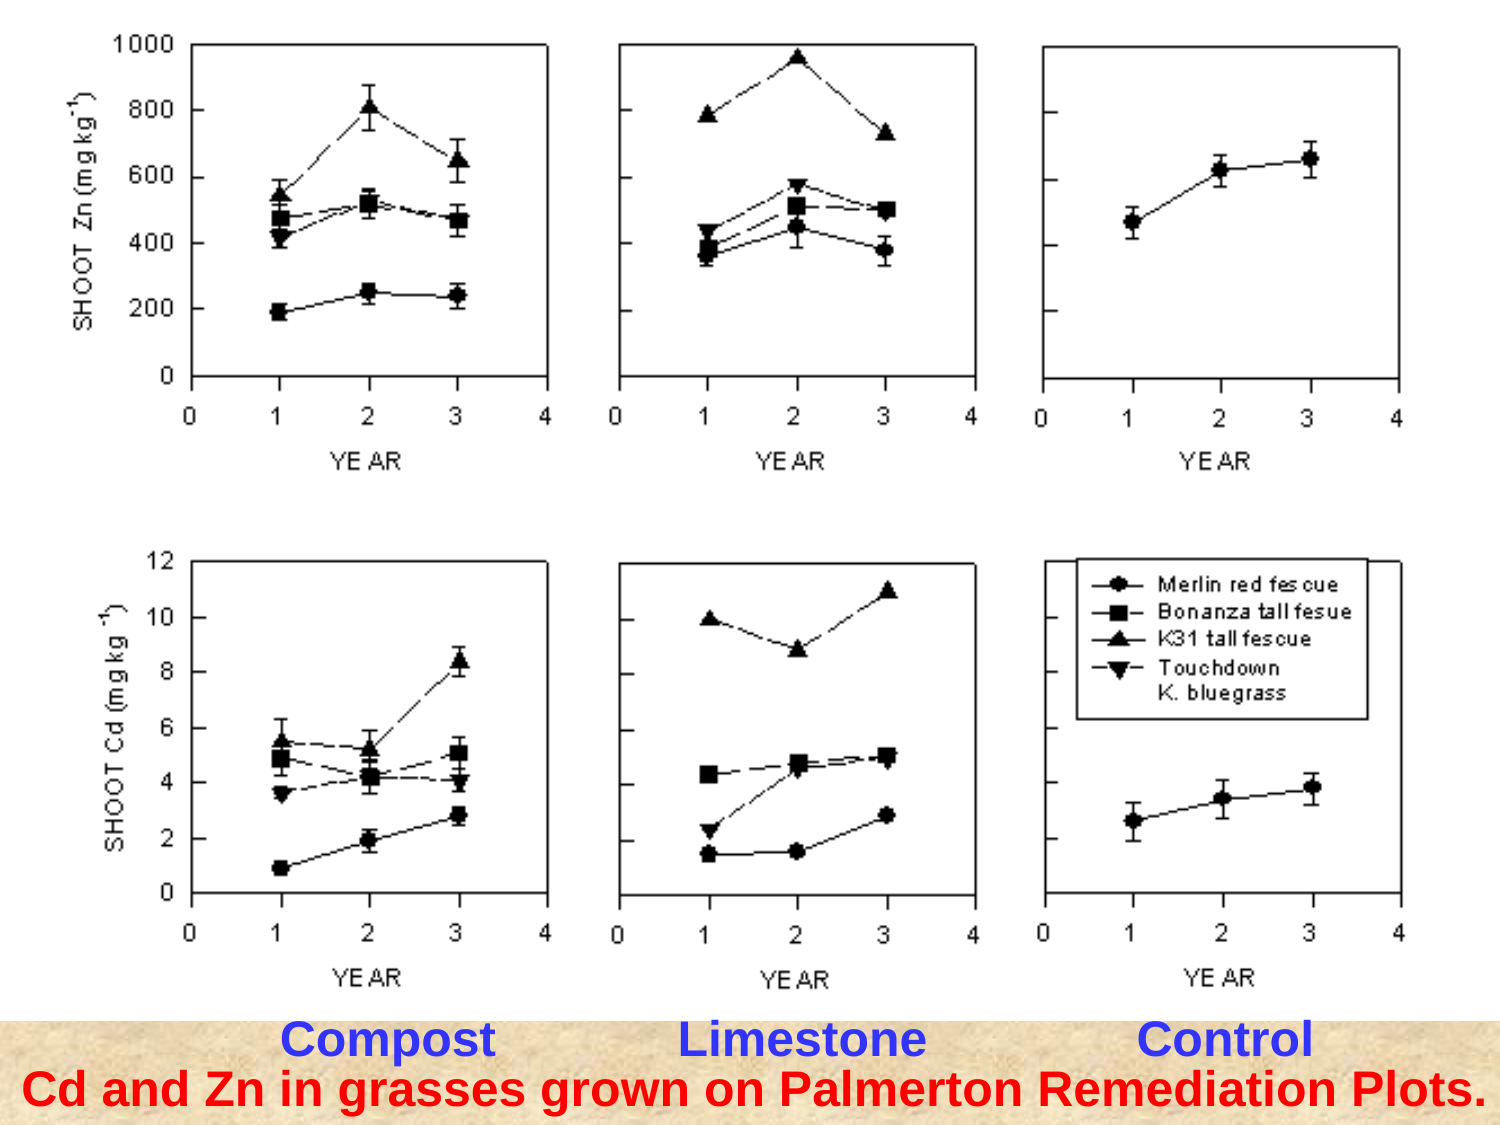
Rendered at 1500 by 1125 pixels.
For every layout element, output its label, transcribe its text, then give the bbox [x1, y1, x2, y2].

picture [0, 0, 1500, 1125]
text_box Cd and Zn in grasses grown on Palmerton Remediation Plots. [6, 1049, 1500, 1124]
text_box Compost Limestone Control [265, 1029, 1331, 1074]
